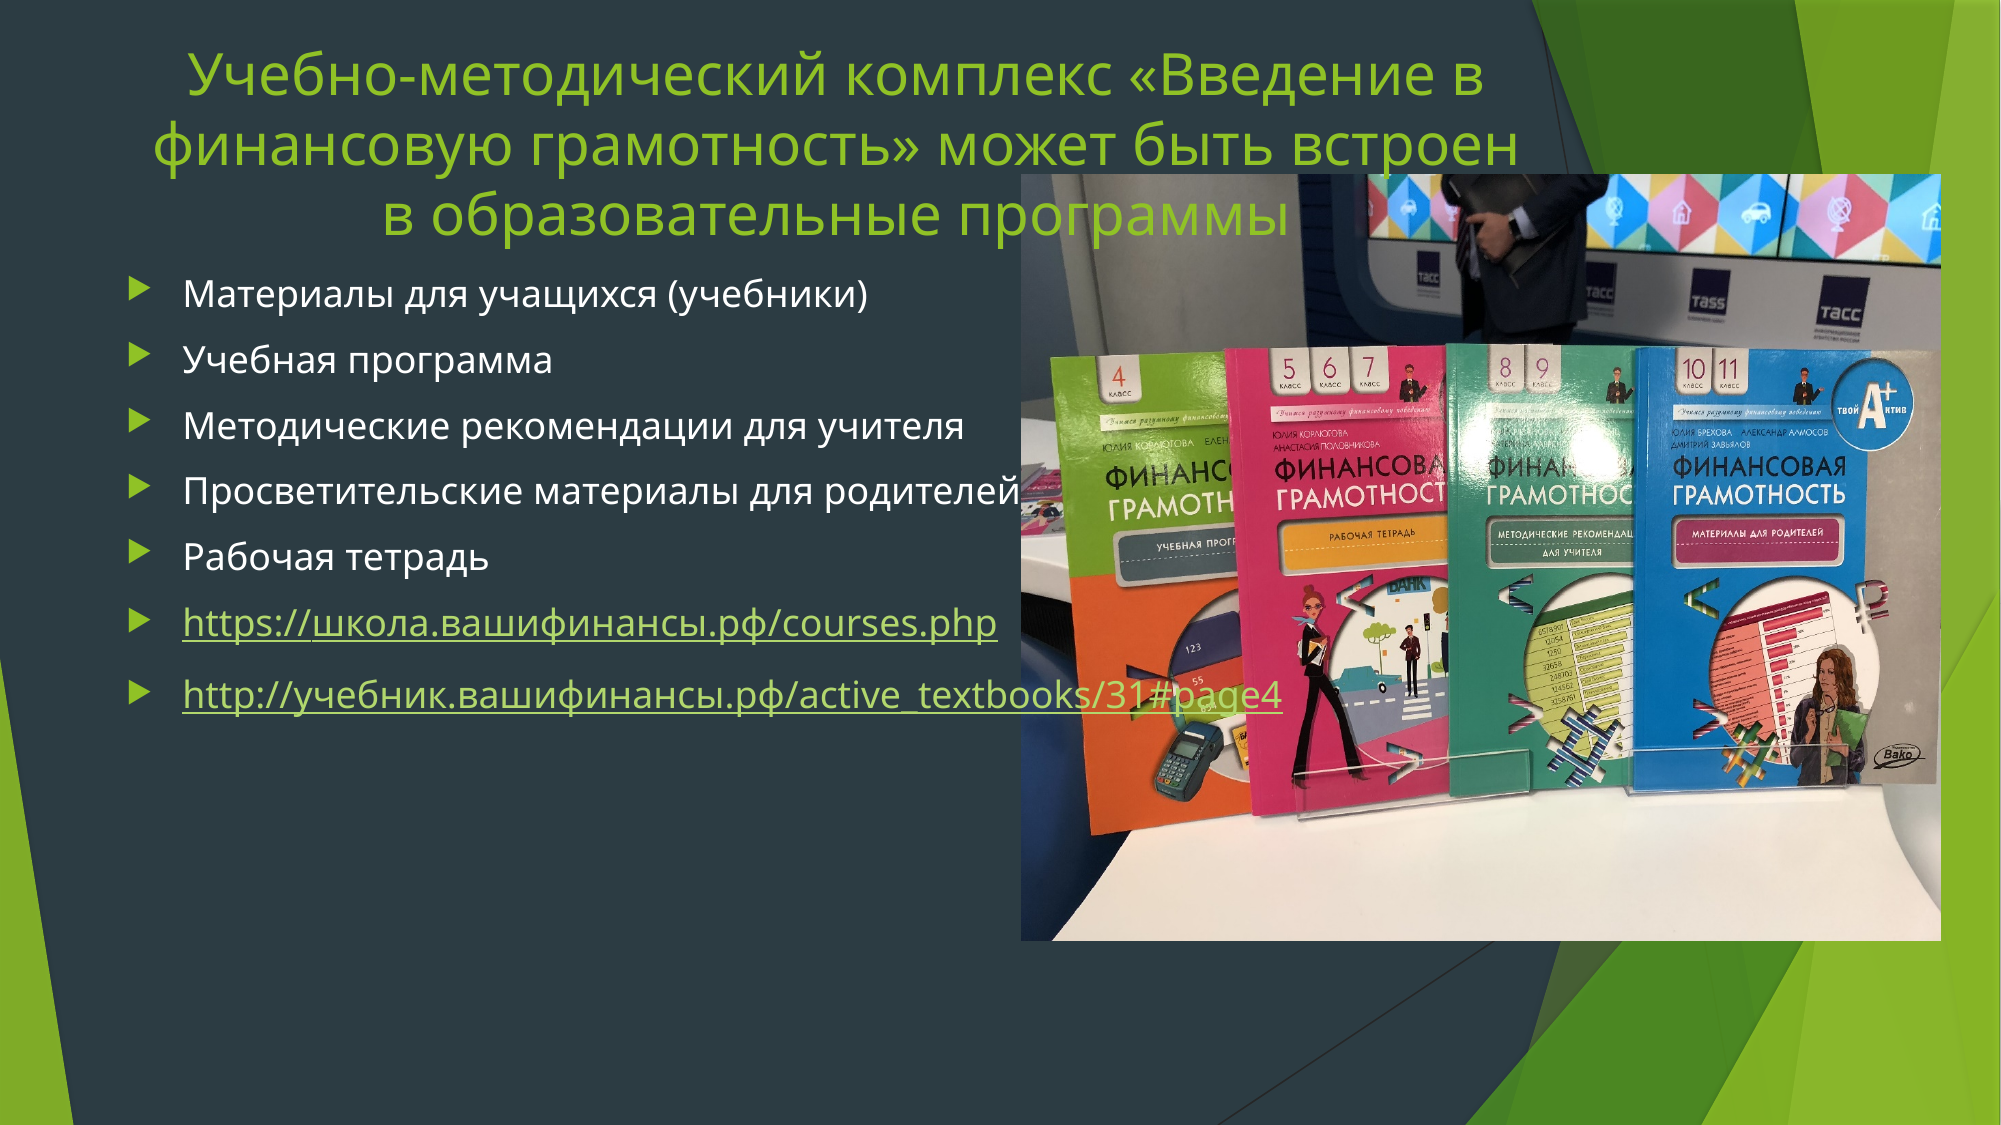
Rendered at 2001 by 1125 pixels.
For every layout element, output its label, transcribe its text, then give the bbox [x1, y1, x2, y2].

title Учебно-методический комплекс «Введение в финансовую грамотность» может быть встроен в образовательные программы [131, 29, 1542, 247]
picture [1021, 174, 1942, 942]
list Материалы для учащихся (учебники) Учебная программа Методические рекомендации для учителя Просветительские материалы для родителей Рабочая тетрадь https://школа.вашифинансы.рф/courses.php http://учебник.вашифинансы.рф/active_textbooks/31#page4 [111, 262, 1772, 1088]
